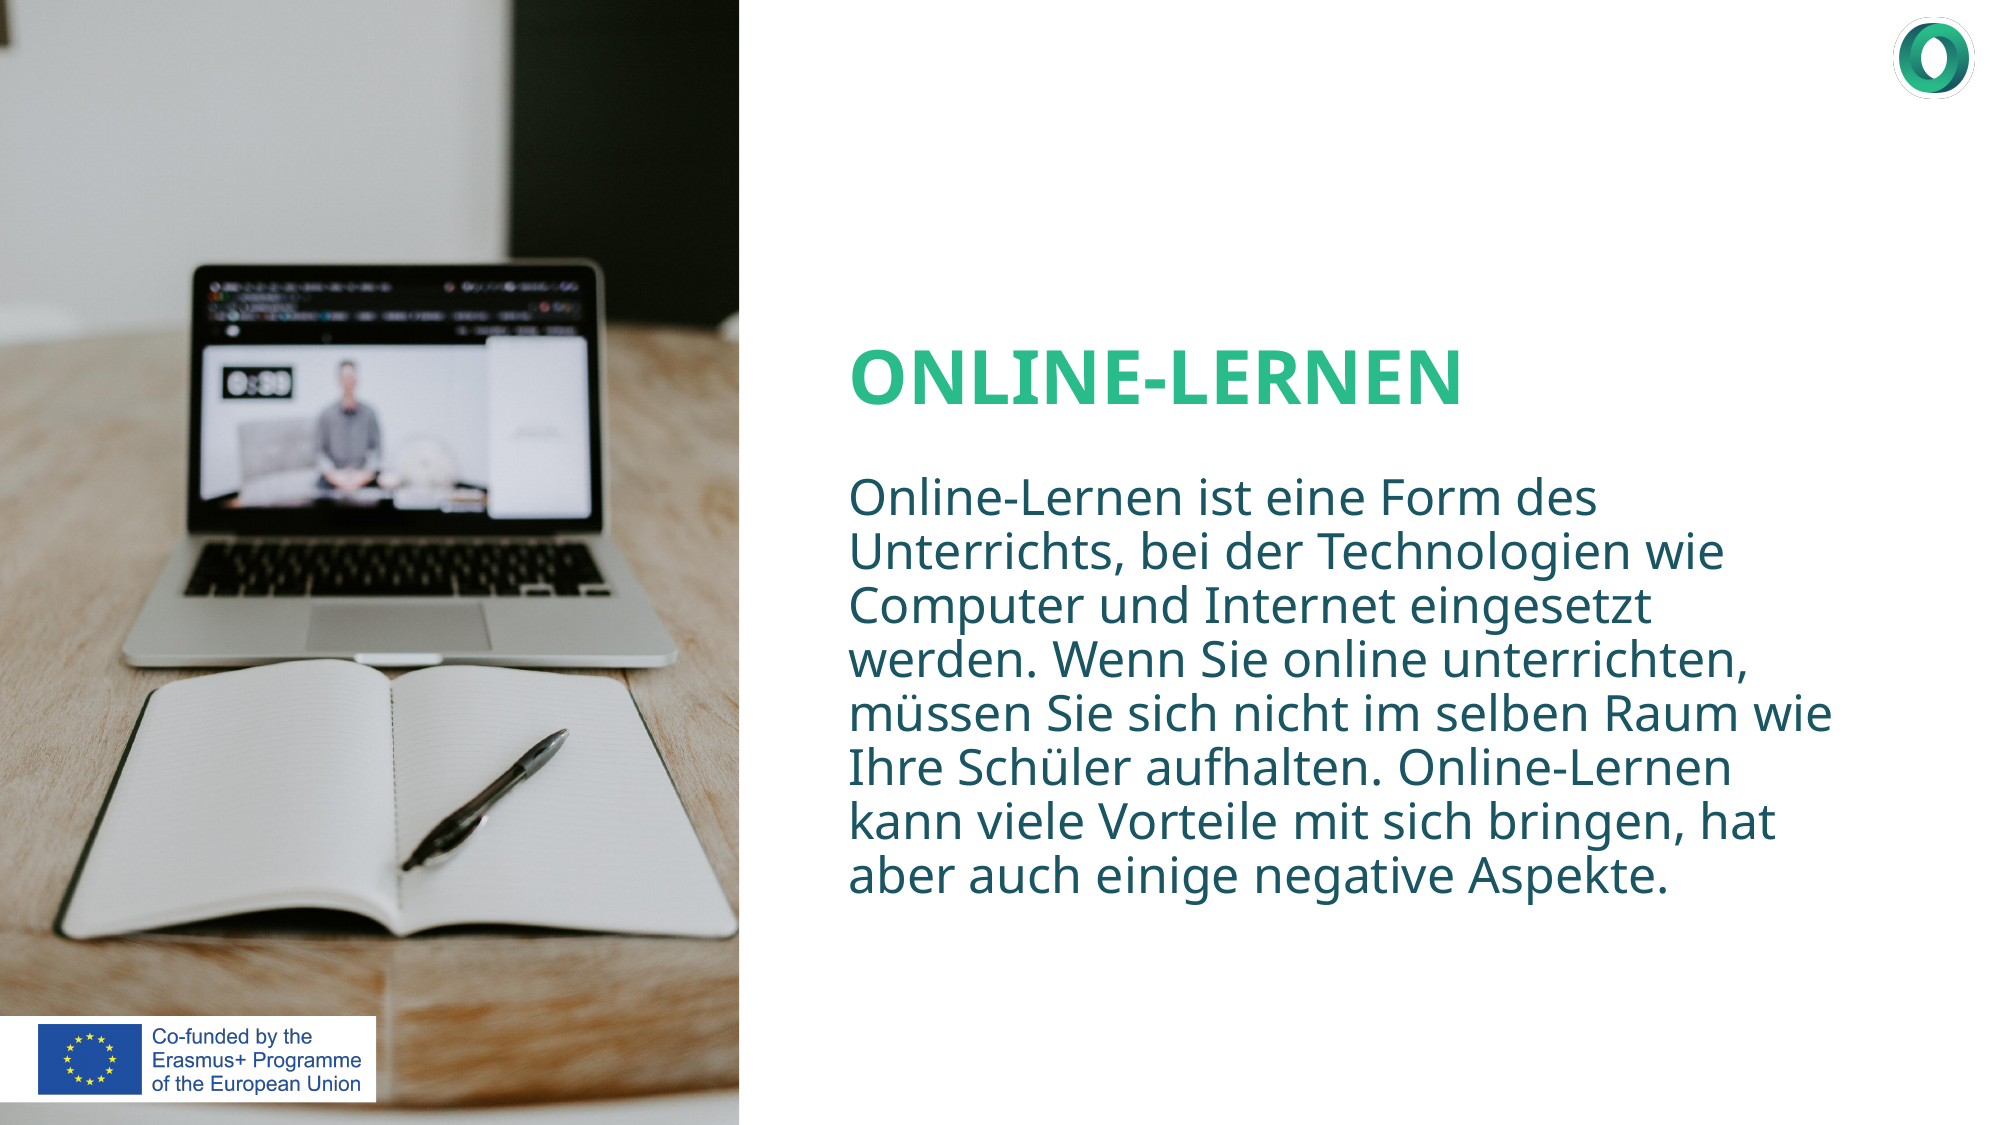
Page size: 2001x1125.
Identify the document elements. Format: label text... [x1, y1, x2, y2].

picture [0, 0, 740, 1125]
picture [1892, 17, 1975, 100]
text_box Online-Lernen ist eine Form des Unterrichts, bei der Technologien wie Computer und Internet eingesetzt werden. Wenn Sie online unterrichten, müssen Sie sich nicht im selben Raum wie Ihre Schüler aufhalten. Online-Lernen kann viele Vorteile mit sich bringen, hat aber auch einige negative Aspekte. [833, 464, 1863, 929]
text_box ONLINE-LERNEN [833, 176, 1863, 429]
